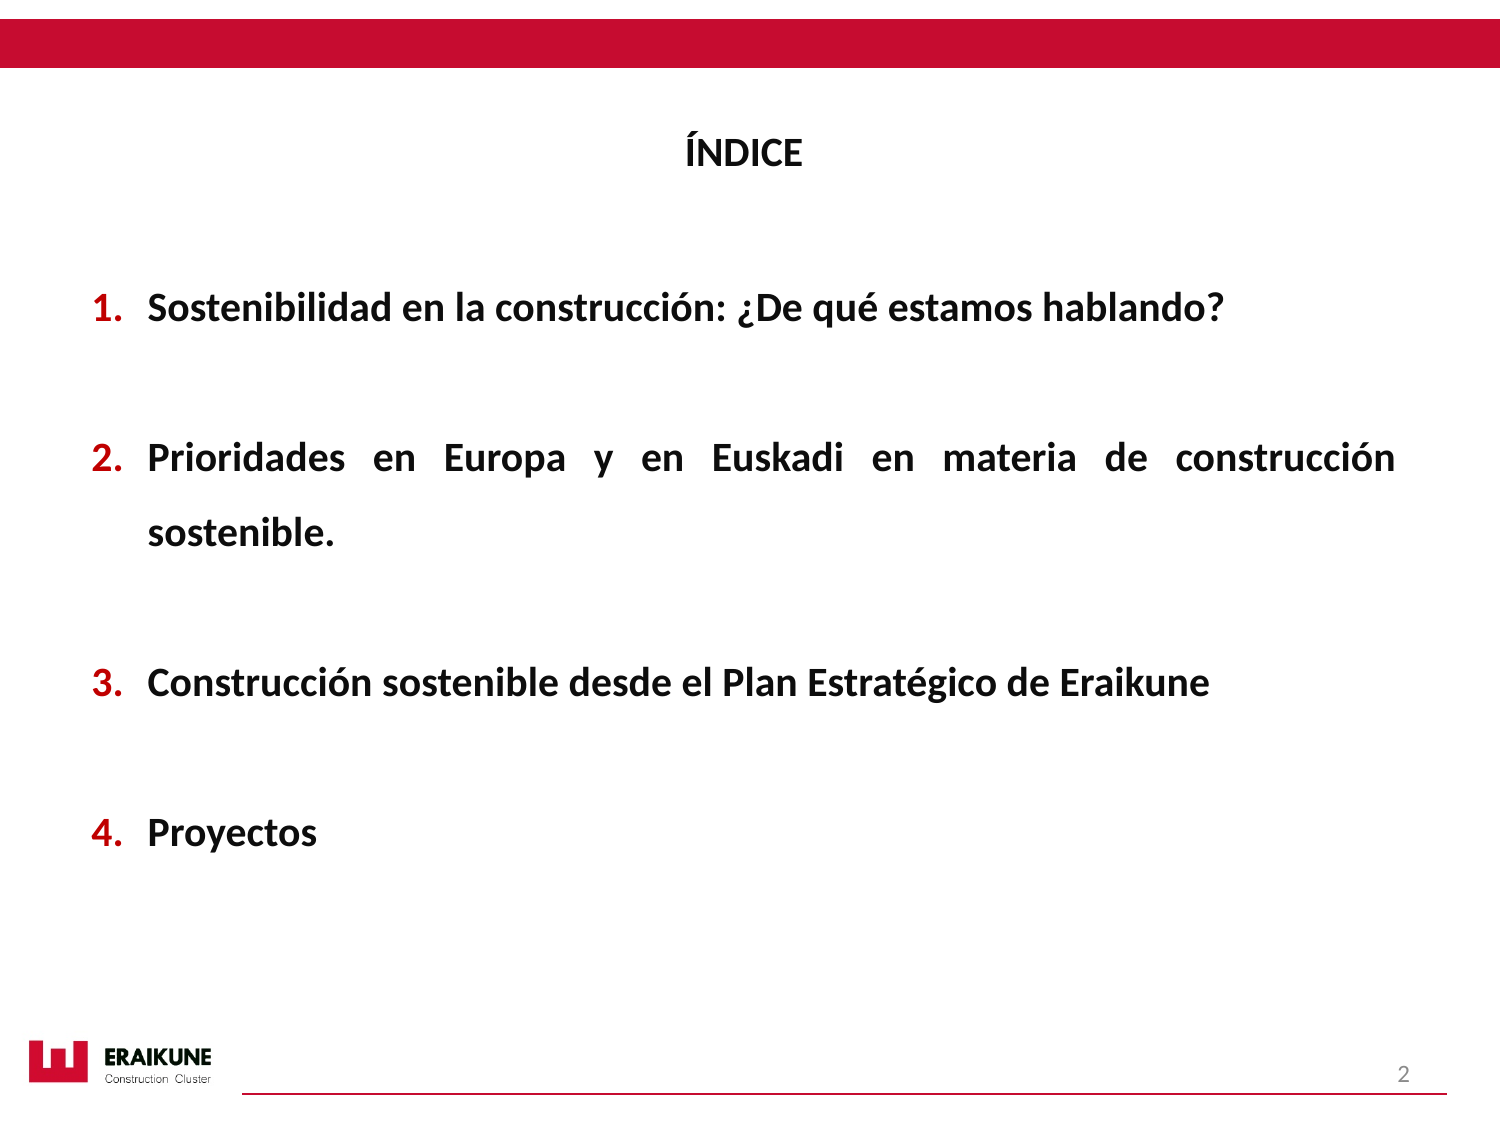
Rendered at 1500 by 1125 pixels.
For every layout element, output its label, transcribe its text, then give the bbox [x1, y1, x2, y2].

text_box [0, 19, 1500, 68]
text_box ÍNDICE Sostenibilidad en la construcción: ¿De qué estamos hablando? Prioridades en Europa y en Euskadi en materia de construcción sostenible. Construcción sostenible desde el Plan Estratégico de Eraikune Proyectos [76, 117, 1412, 863]
slide_number 2 [1074, 1042, 1425, 1093]
picture [0, 1020, 243, 1095]
